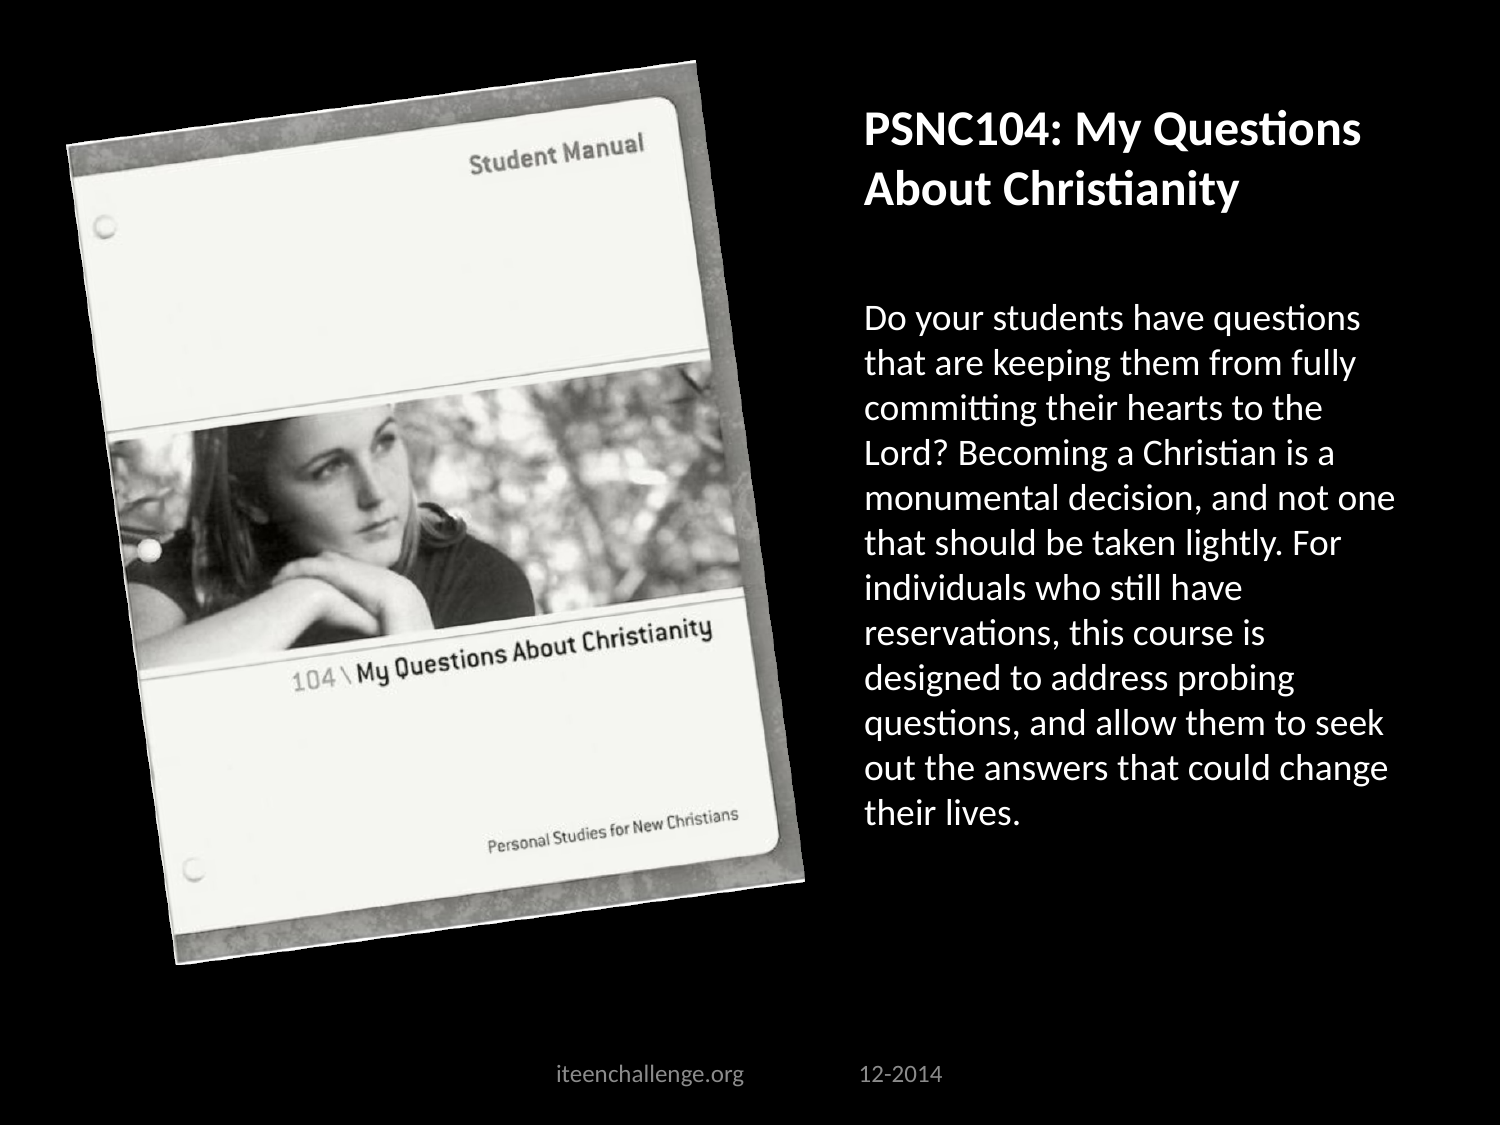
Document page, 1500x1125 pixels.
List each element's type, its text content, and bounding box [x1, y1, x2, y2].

picture [66, 61, 805, 965]
text_box PSNC104: My Questions About Christianity [849, 87, 1437, 223]
text_box Do your students have questions that are keeping them from fully committing their hearts to the Lord? Becoming a Christian is a monumental decision, and not one that should be taken lightly. For individuals who still have reservations, this course is designed to address probing questions, and allow them to seek out the answers that could change their lives. [849, 285, 1427, 841]
footer iteenchallenge.org 12-2014 [512, 1042, 988, 1103]
